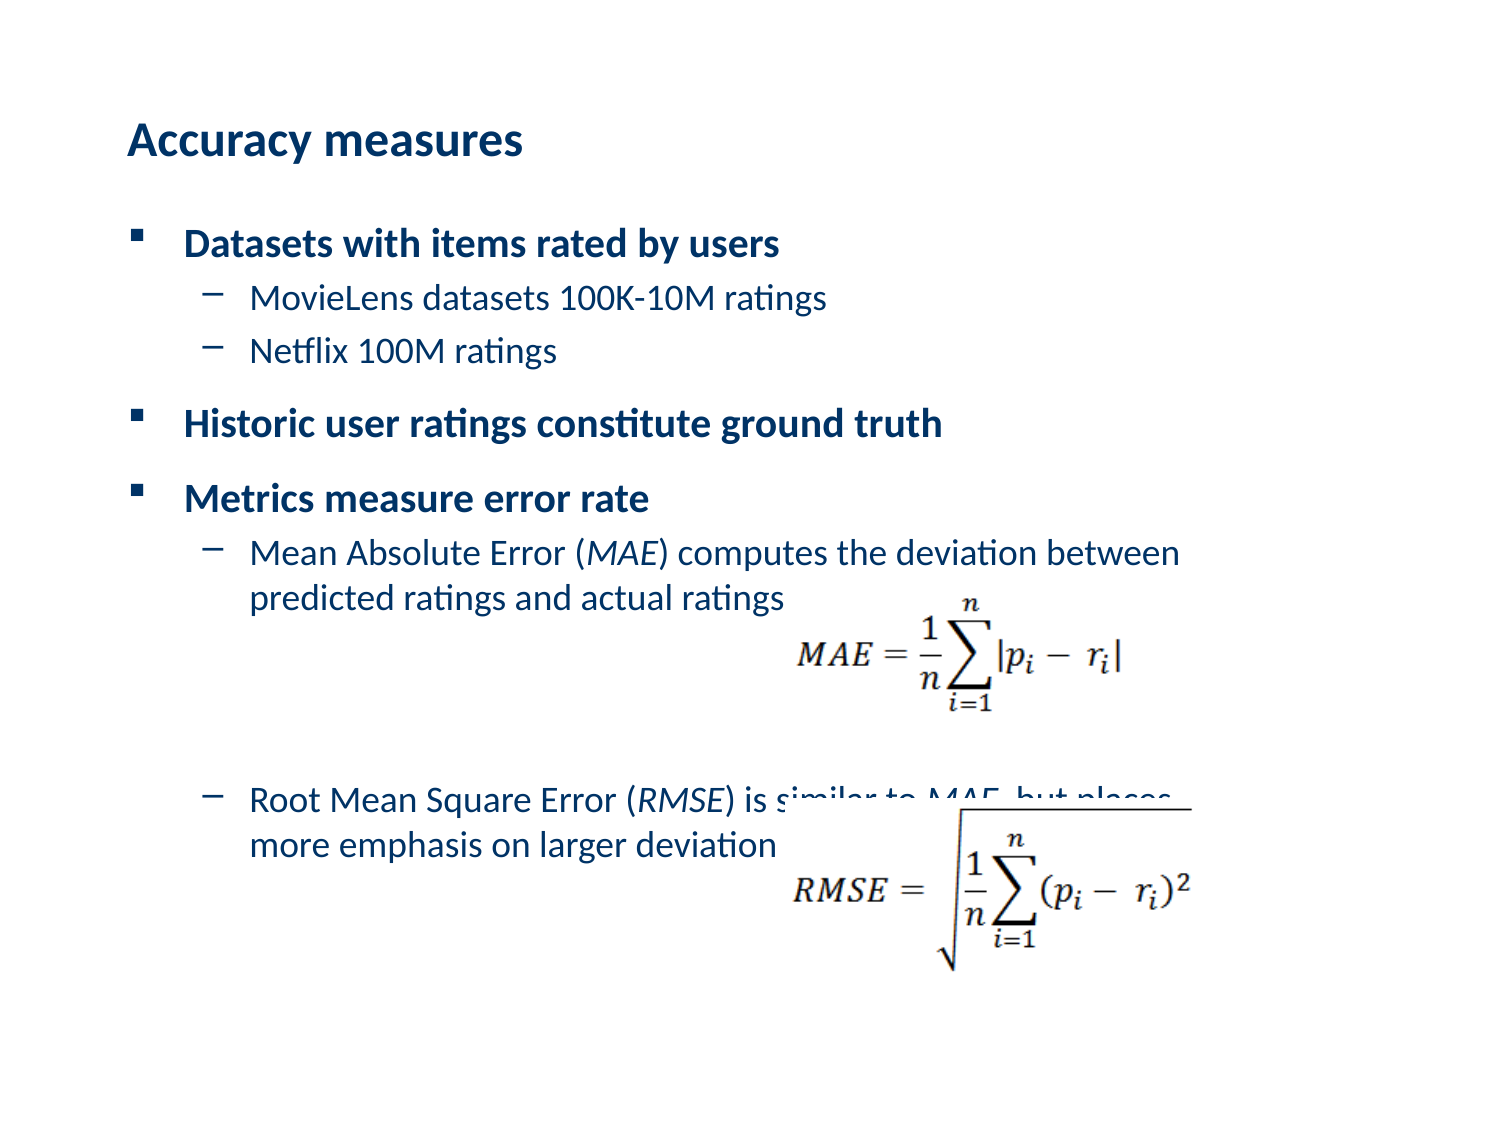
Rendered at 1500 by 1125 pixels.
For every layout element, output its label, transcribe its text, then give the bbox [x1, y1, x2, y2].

picture [785, 798, 1203, 976]
picture [791, 590, 1129, 717]
title Accuracy measures [111, 42, 1081, 231]
list Datasets with items rated by users MovieLens datasets 100K-10M ratings Netflix 100M ratings Historic user ratings constitute ground truth Metrics measure error rate Mean Absolute Error (MAE) computes the deviation between predicted ratings and actual ratings Root Mean Square Error (RMSE) is similar to MAE, but places more emphasis on larger deviation [112, 207, 1211, 1071]
